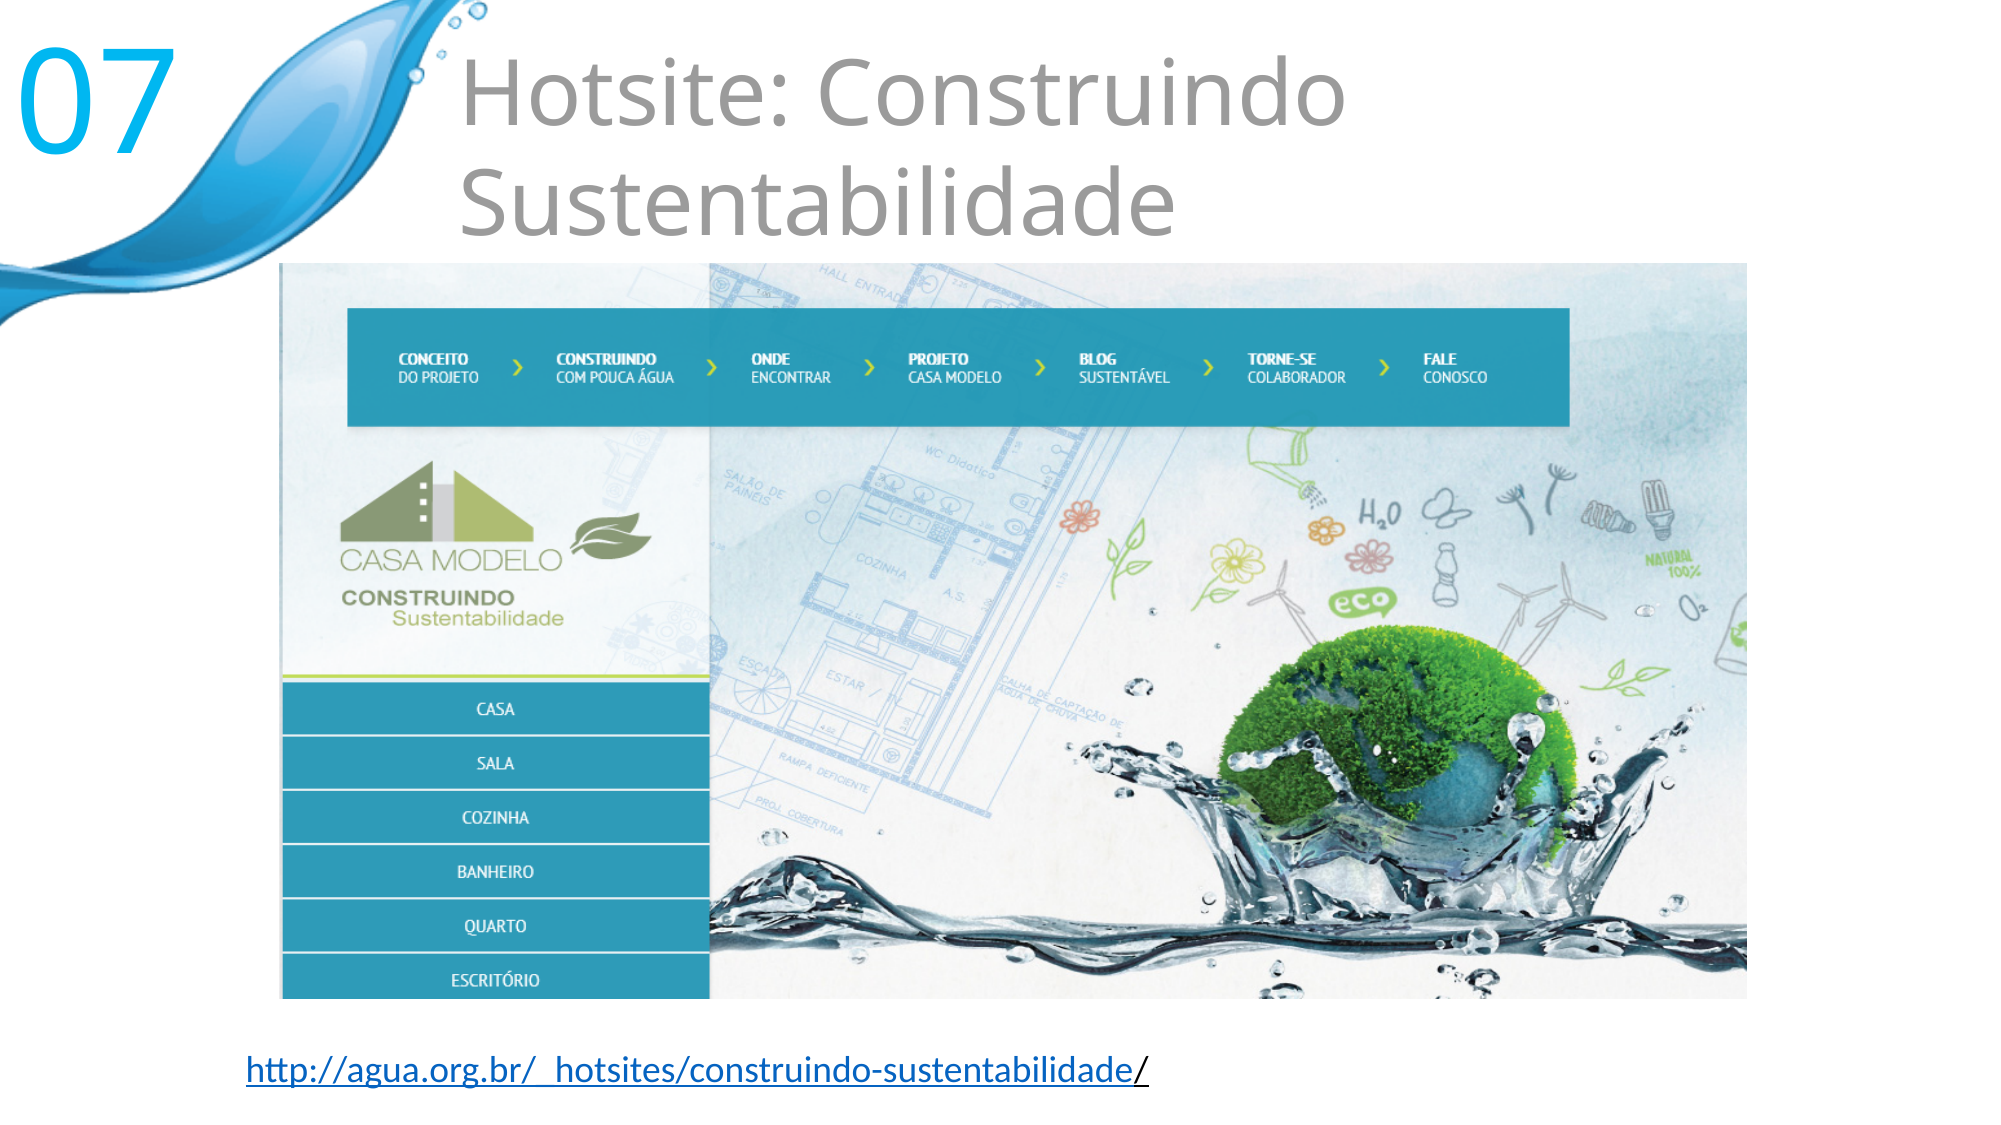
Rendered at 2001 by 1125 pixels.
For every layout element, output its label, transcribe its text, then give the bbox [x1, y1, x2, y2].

text_box http://agua.org.br/_hotsites/construindo-sustentabilidade/ [230, 1037, 1583, 1097]
picture [0, 0, 1938, 999]
